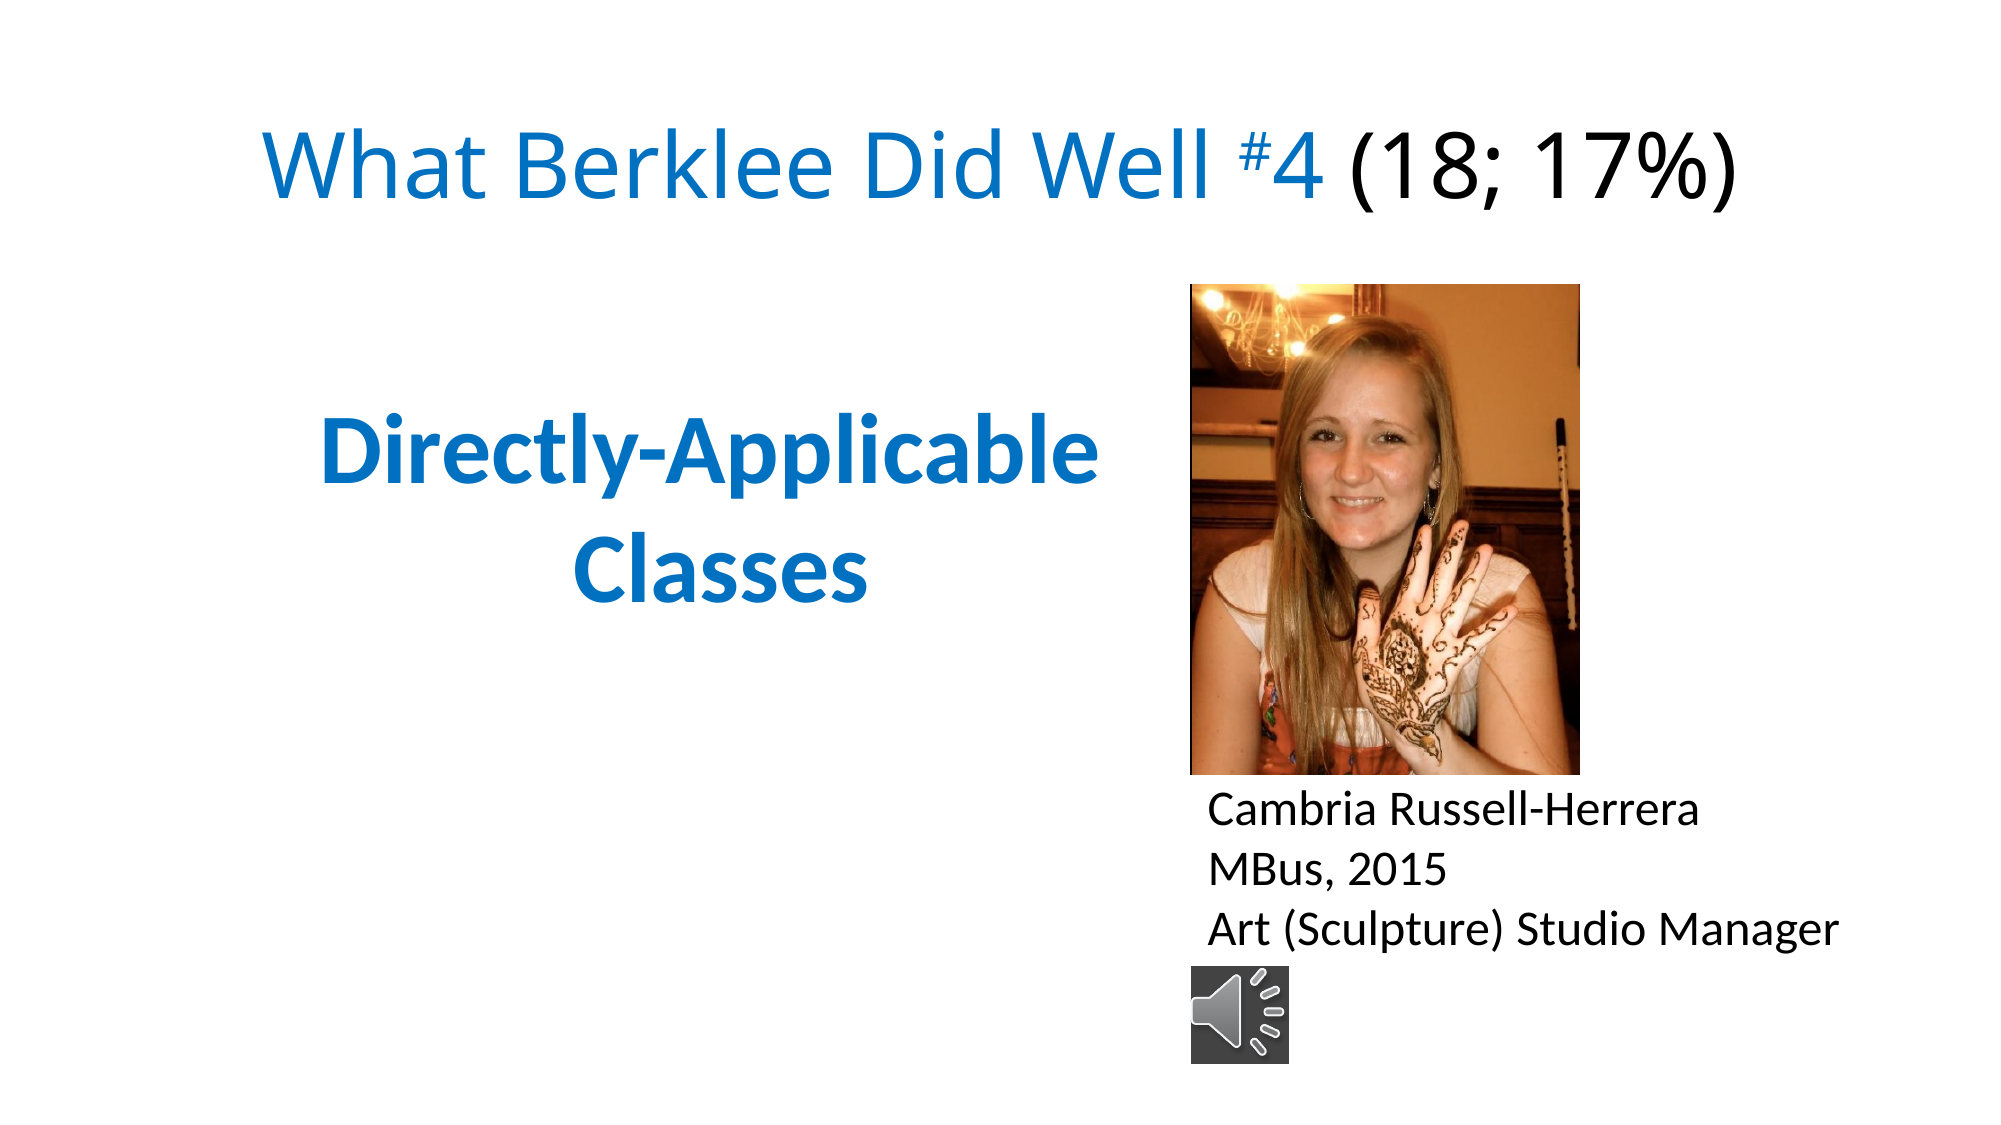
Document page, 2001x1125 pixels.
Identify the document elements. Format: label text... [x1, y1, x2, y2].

picture [1190, 964, 1291, 1065]
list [1189, 284, 1580, 775]
text_box Directly-Applicable Classes [304, 375, 1140, 631]
title What Berklee Did Well #4 (18; 17%) [137, 59, 1863, 278]
text_box Cambria Russell-Herrera MBus, 2015 Art (Sculpture) Studio Manager [1192, 767, 1856, 963]
